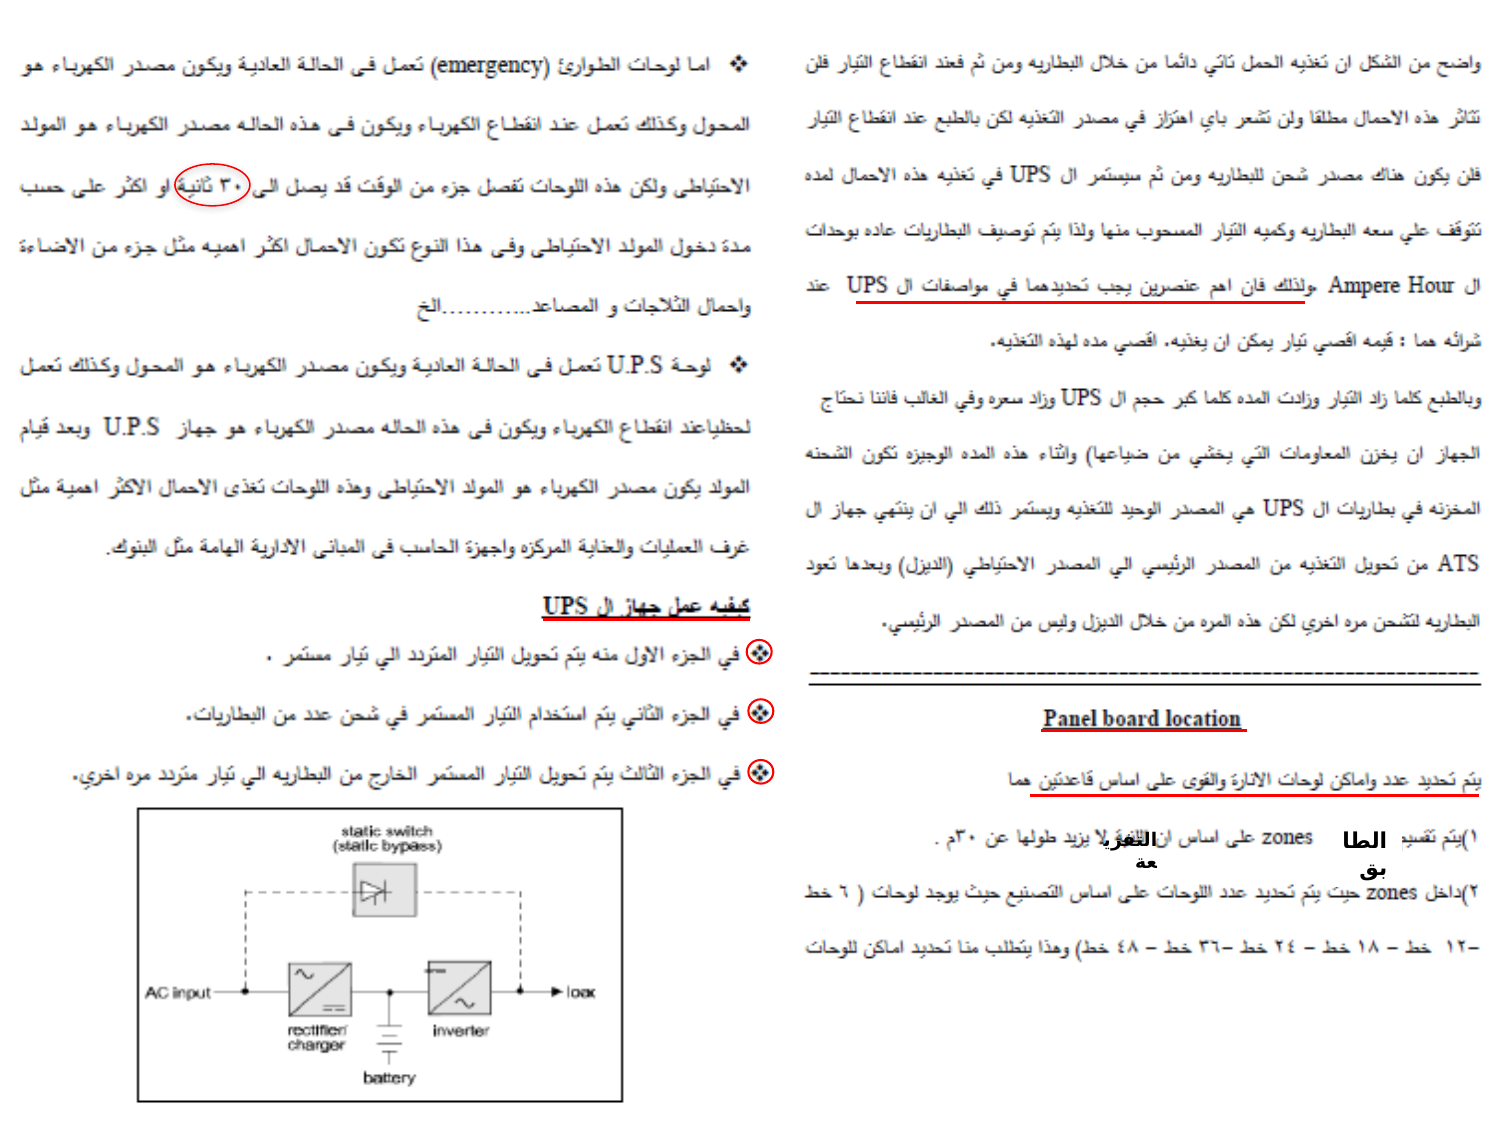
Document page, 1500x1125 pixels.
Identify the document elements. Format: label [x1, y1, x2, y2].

picture [799, 46, 1500, 968]
picture [12, 47, 776, 1107]
